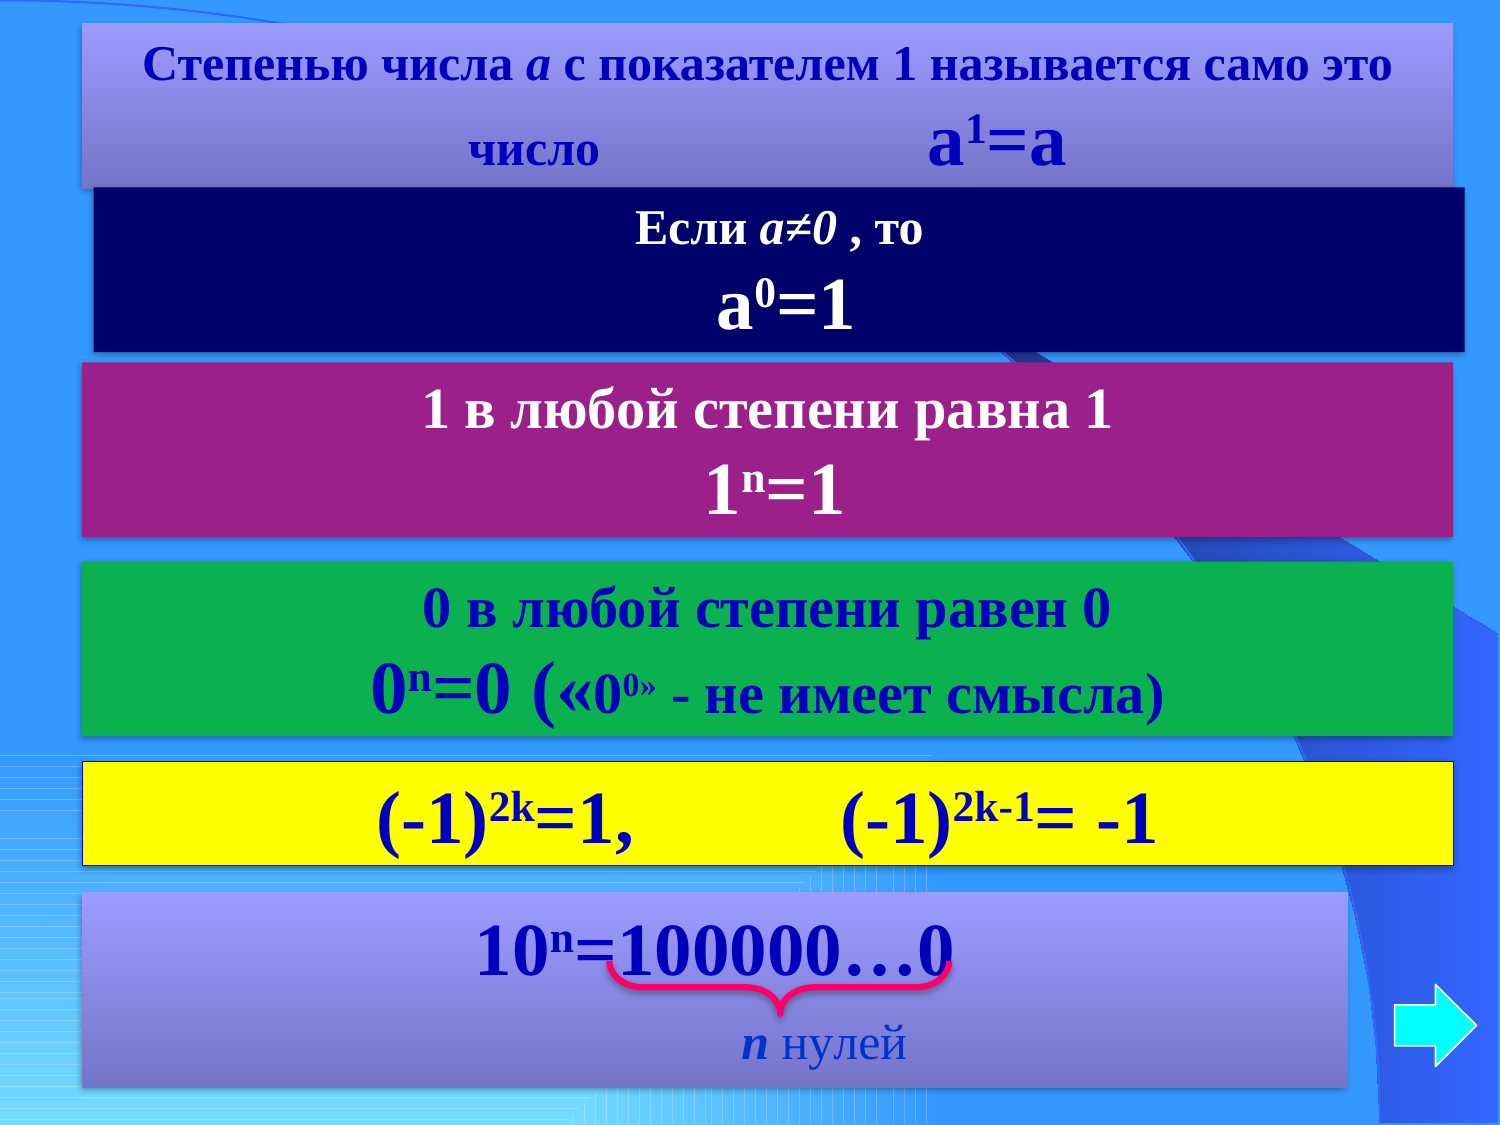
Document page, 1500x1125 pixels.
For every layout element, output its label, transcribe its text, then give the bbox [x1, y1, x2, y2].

text_box [606, 960, 953, 1002]
text_box 10n=100000…0 [82, 892, 1348, 1088]
text_box Степенью числа а с показателем 1 называется само это число а1=а [82, 23, 1454, 189]
text_box n нулей [726, 1002, 961, 1078]
text_box [1394, 984, 1477, 1067]
text_box Если а≠0 , то а0=1 [93, 187, 1465, 353]
text_box (-1)2k=1, (-1)2k-1= -1 [82, 761, 1454, 866]
text_box 0 в любой степени равен 0 0n=0 («00» - не имеет смысла) [82, 561, 1454, 737]
text_box 1 в любой степени равна 1 1n=1 [82, 362, 1454, 538]
